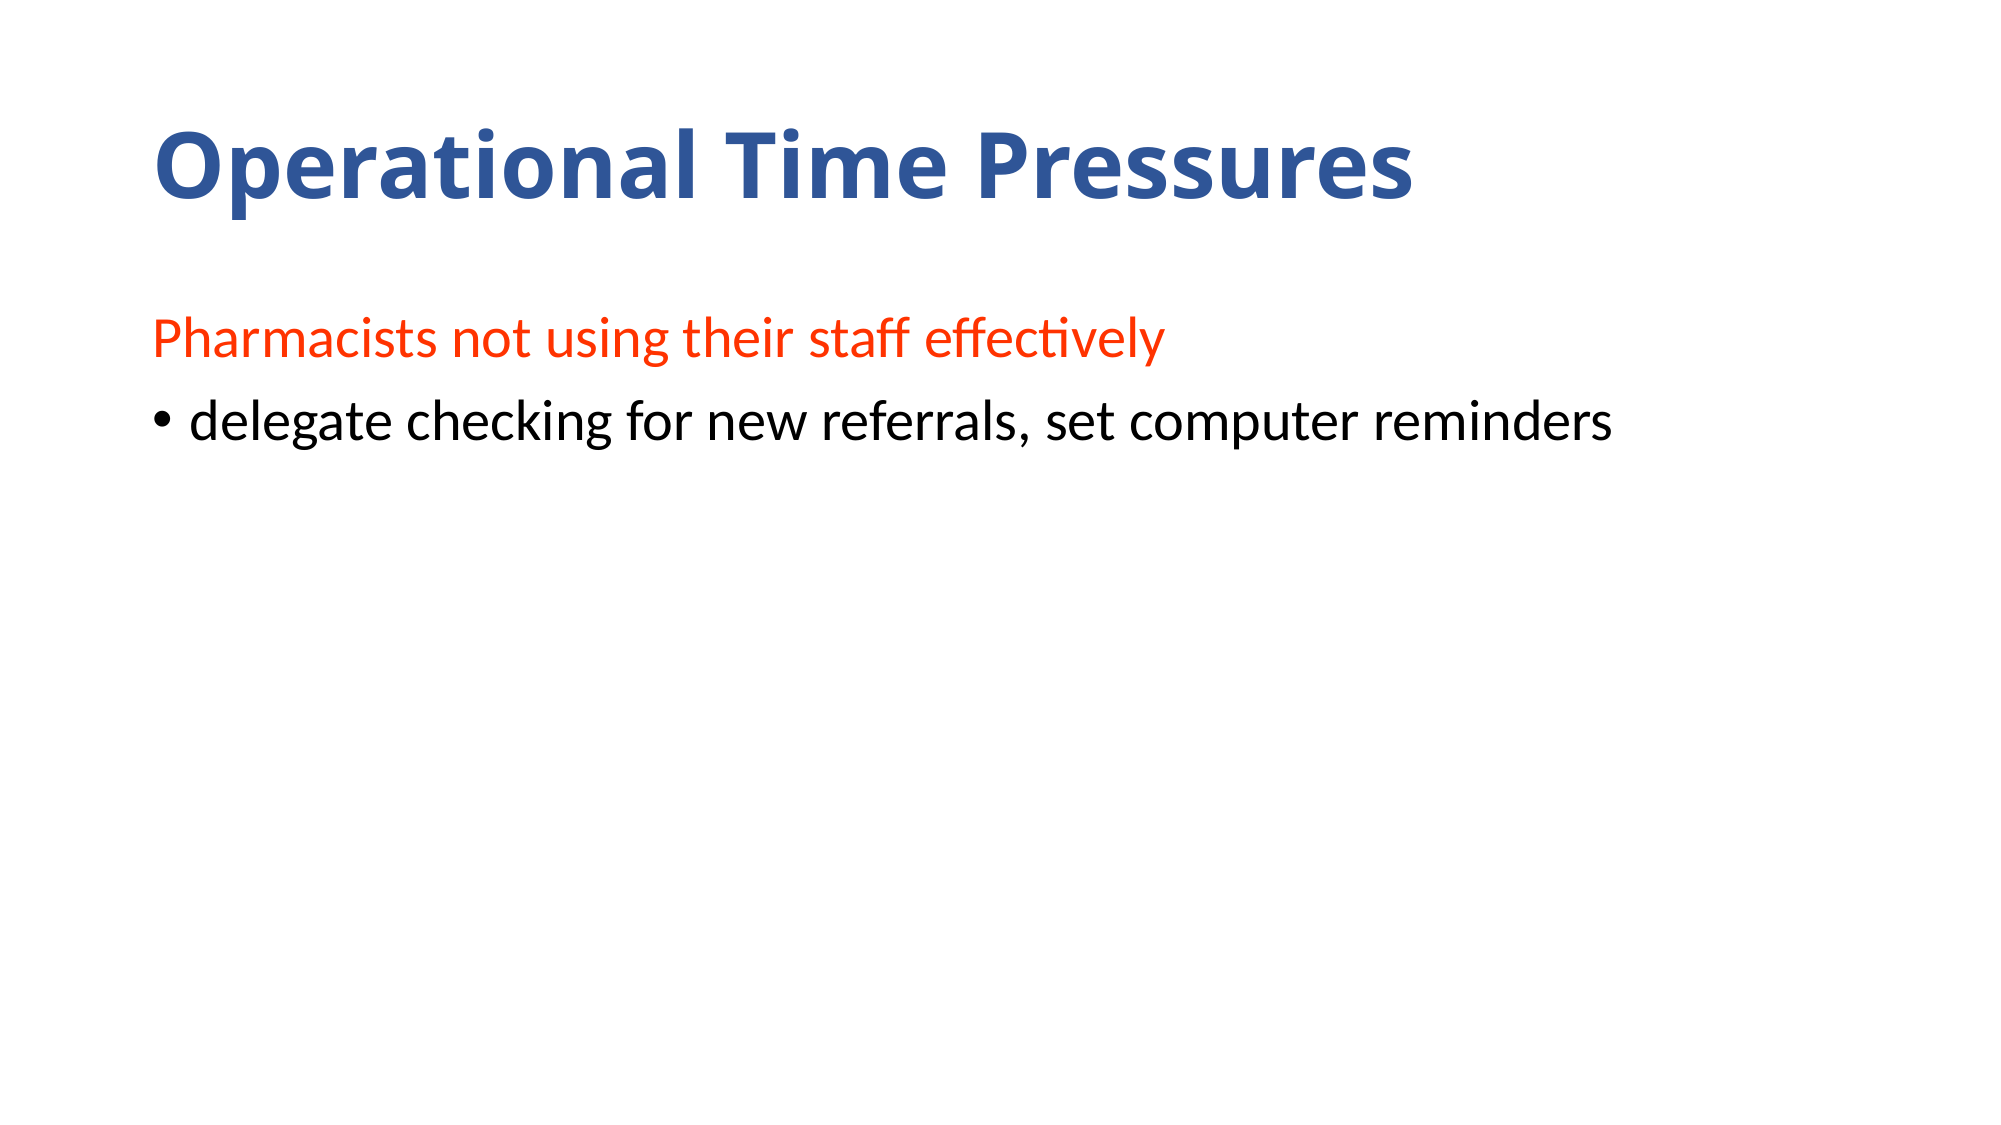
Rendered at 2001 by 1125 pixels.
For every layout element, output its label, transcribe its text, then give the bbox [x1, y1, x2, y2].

list Pharmacists not using their staff effectively delegate checking for new referrals, set computer reminders [137, 299, 2000, 1014]
title Operational Time Pressures [137, 59, 1863, 278]
